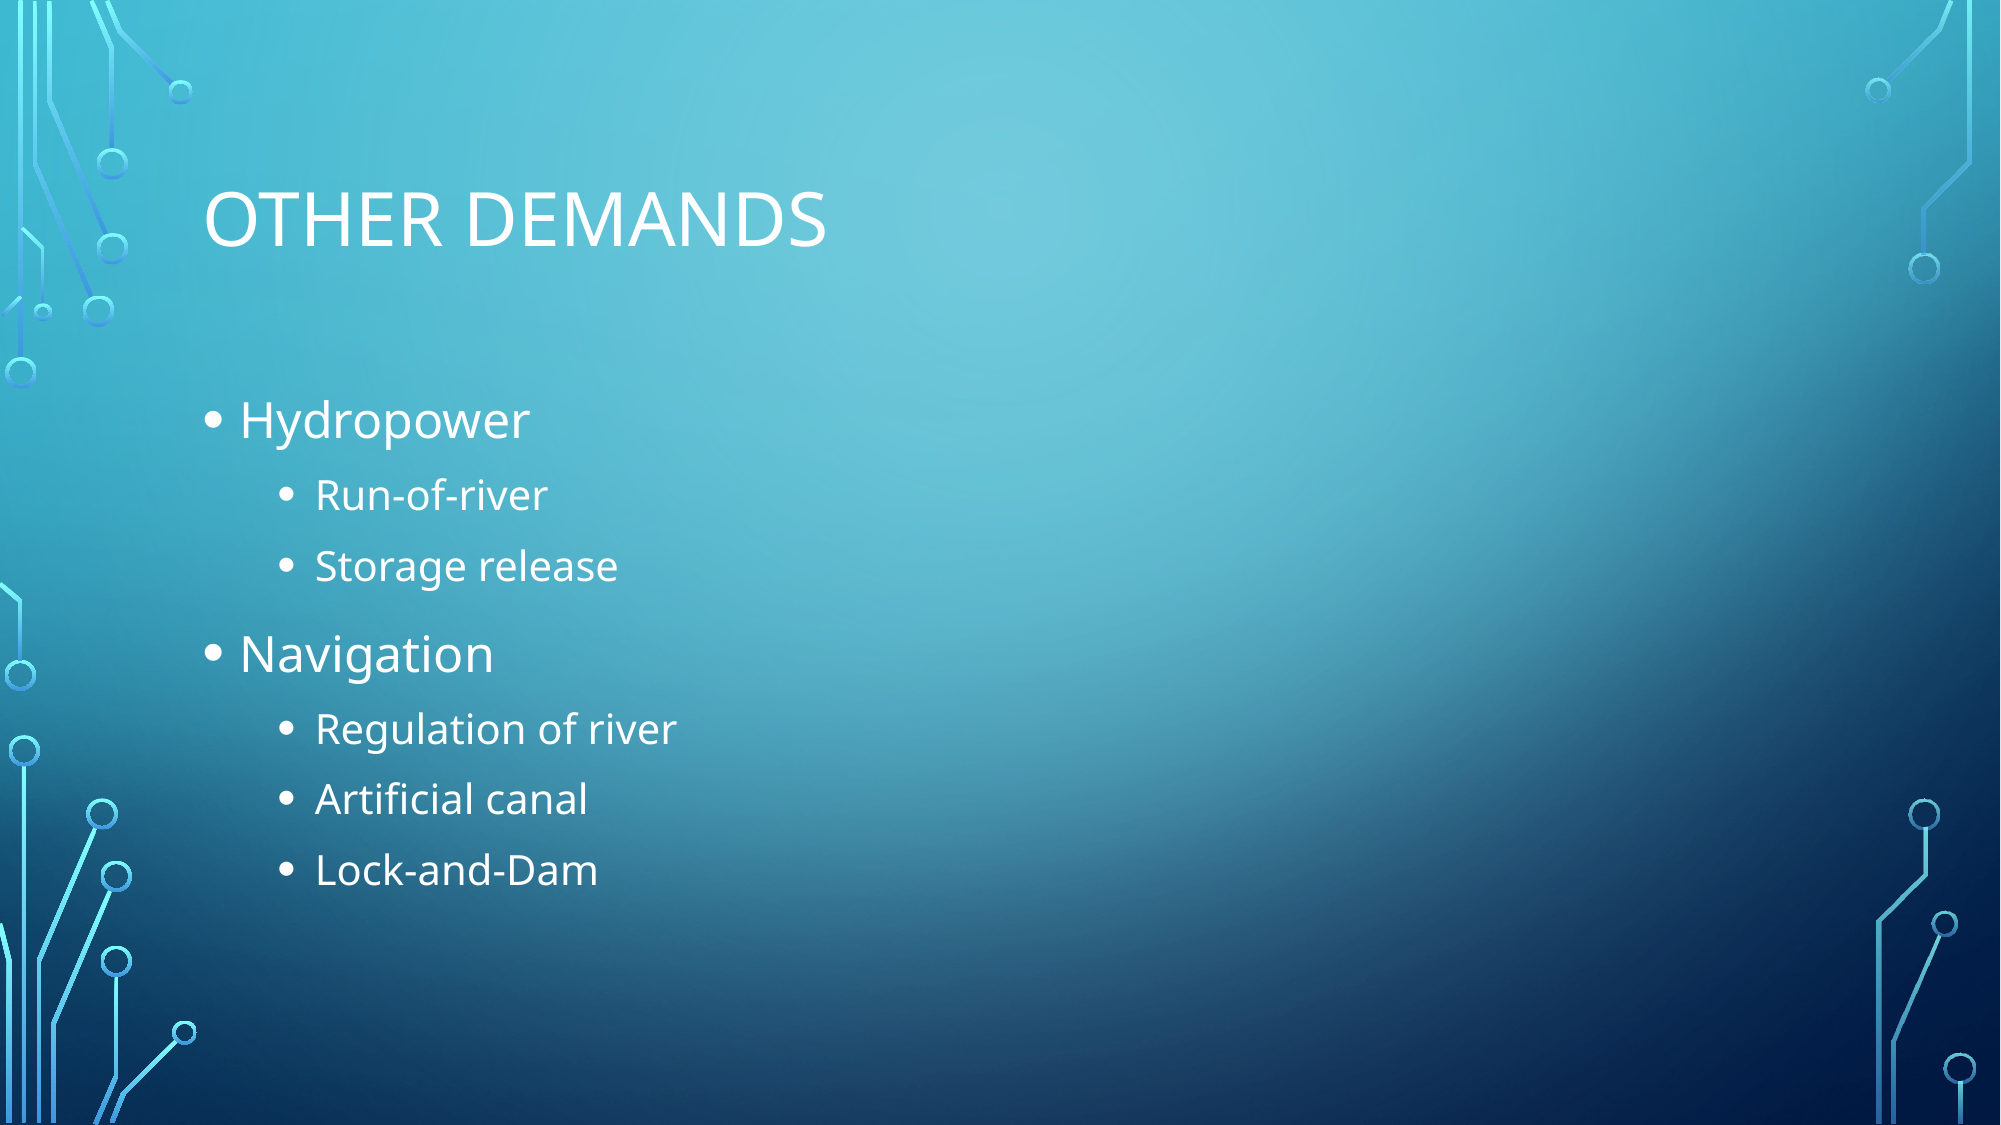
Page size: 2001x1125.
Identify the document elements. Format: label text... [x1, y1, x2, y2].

list Hydropower Run-of-river Storage release Navigation Regulation of river Artificial canal Lock-and-Dam [187, 369, 1813, 950]
title other demands [187, 101, 1813, 344]
